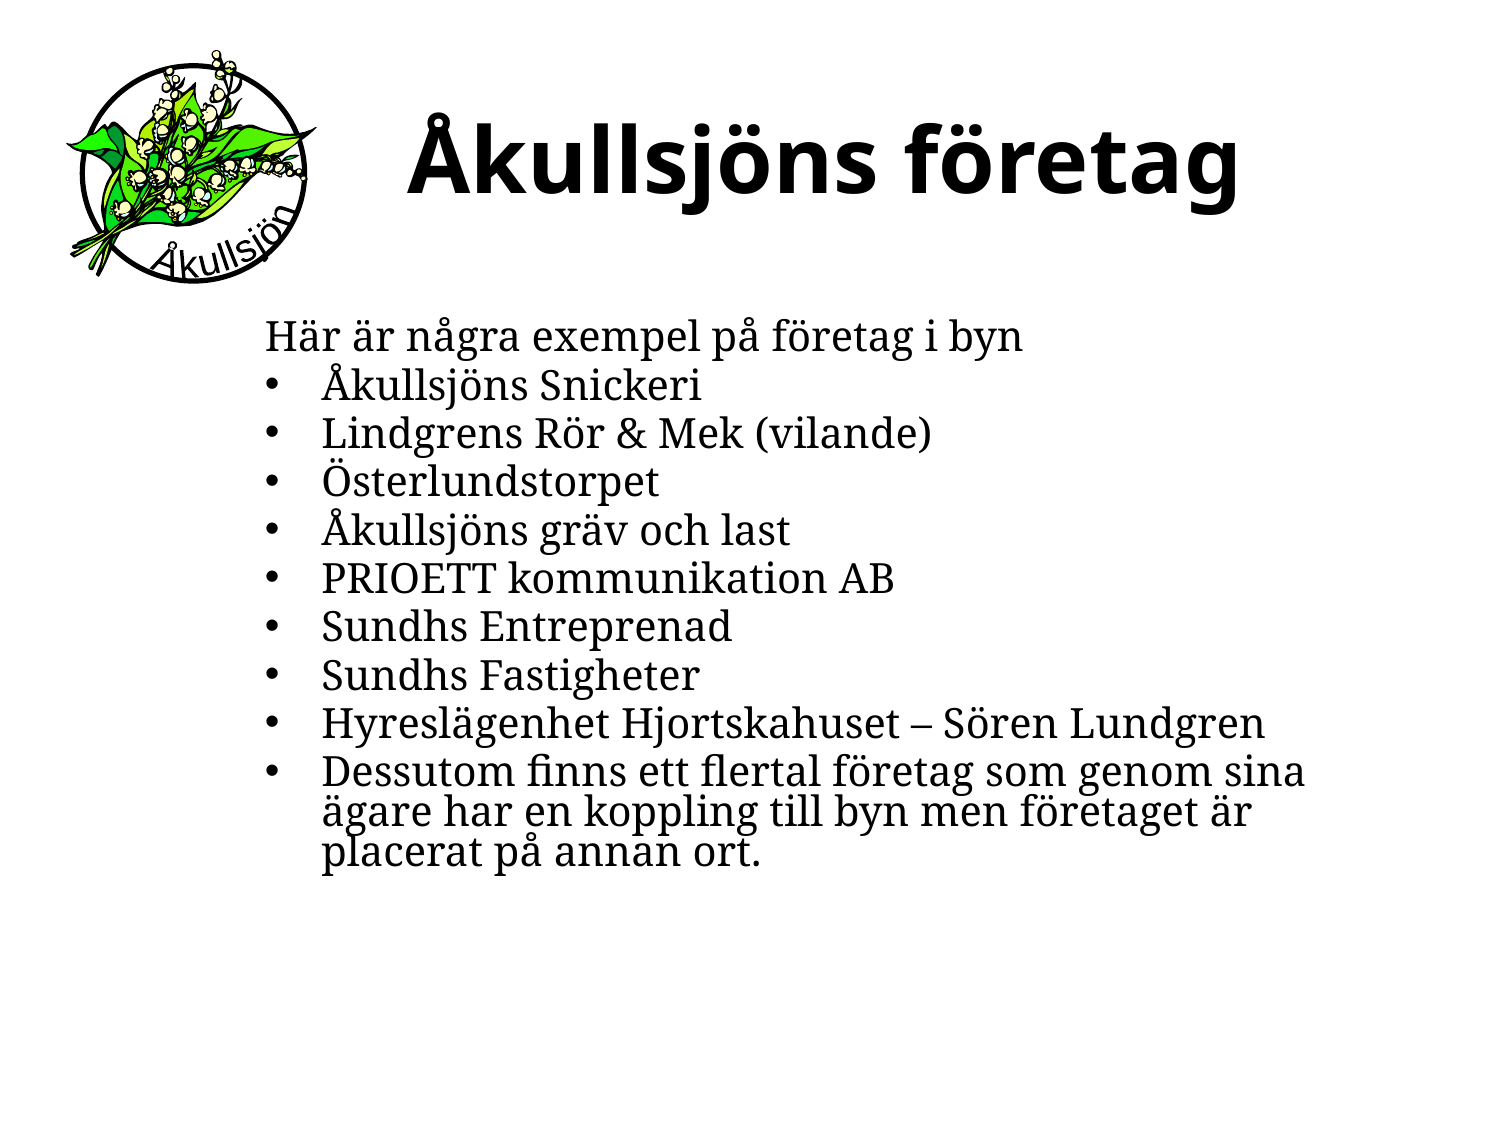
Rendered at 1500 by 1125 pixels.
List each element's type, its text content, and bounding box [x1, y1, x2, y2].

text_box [70, 46, 305, 306]
list Här är några exempel på företag i byn Åkullsjöns Snickeri Lindgrens Rör & Mek (vilande) Österlundstorpet Åkullsjöns gräv och last PRIOETT kommunikation AB Sundhs Entreprenad Sundhs Fastigheter Hyreslägenhet Hjortskahuset – Sören Lundgren Dessutom finns ett flertal företag som genom sina ägare har en koppling till byn men företaget är placerat på annan ort. [249, 312, 1376, 988]
title Åkullsjöns företag [249, 31, 1400, 282]
